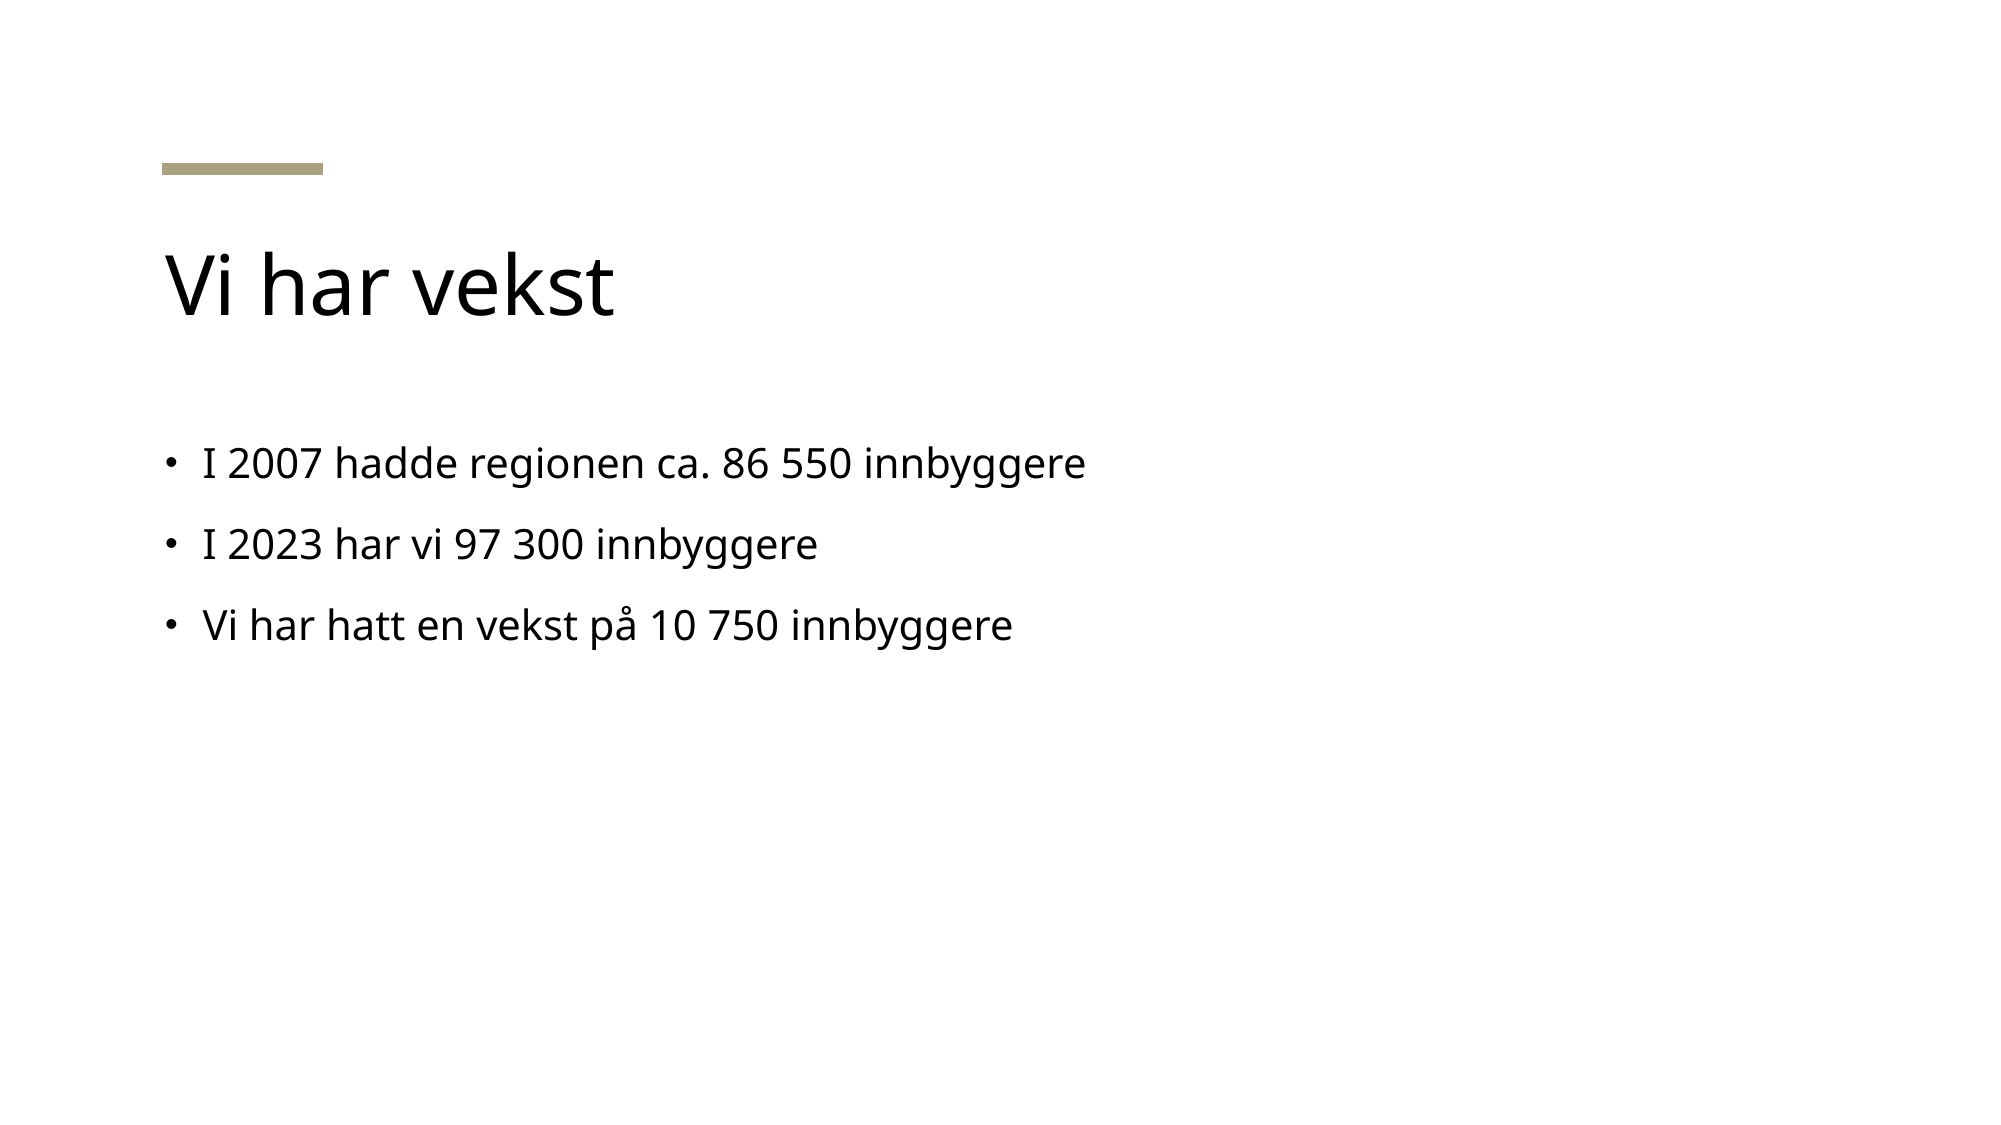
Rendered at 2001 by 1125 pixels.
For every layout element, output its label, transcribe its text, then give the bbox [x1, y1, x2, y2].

title Vi har vekst [150, 224, 1850, 419]
list I 2007 hadde regionen ca. 86 550 innbyggere I 2023 har vi 97 300 innbyggere Vi har hatt en vekst på 10 750 innbyggere [150, 419, 1850, 975]
